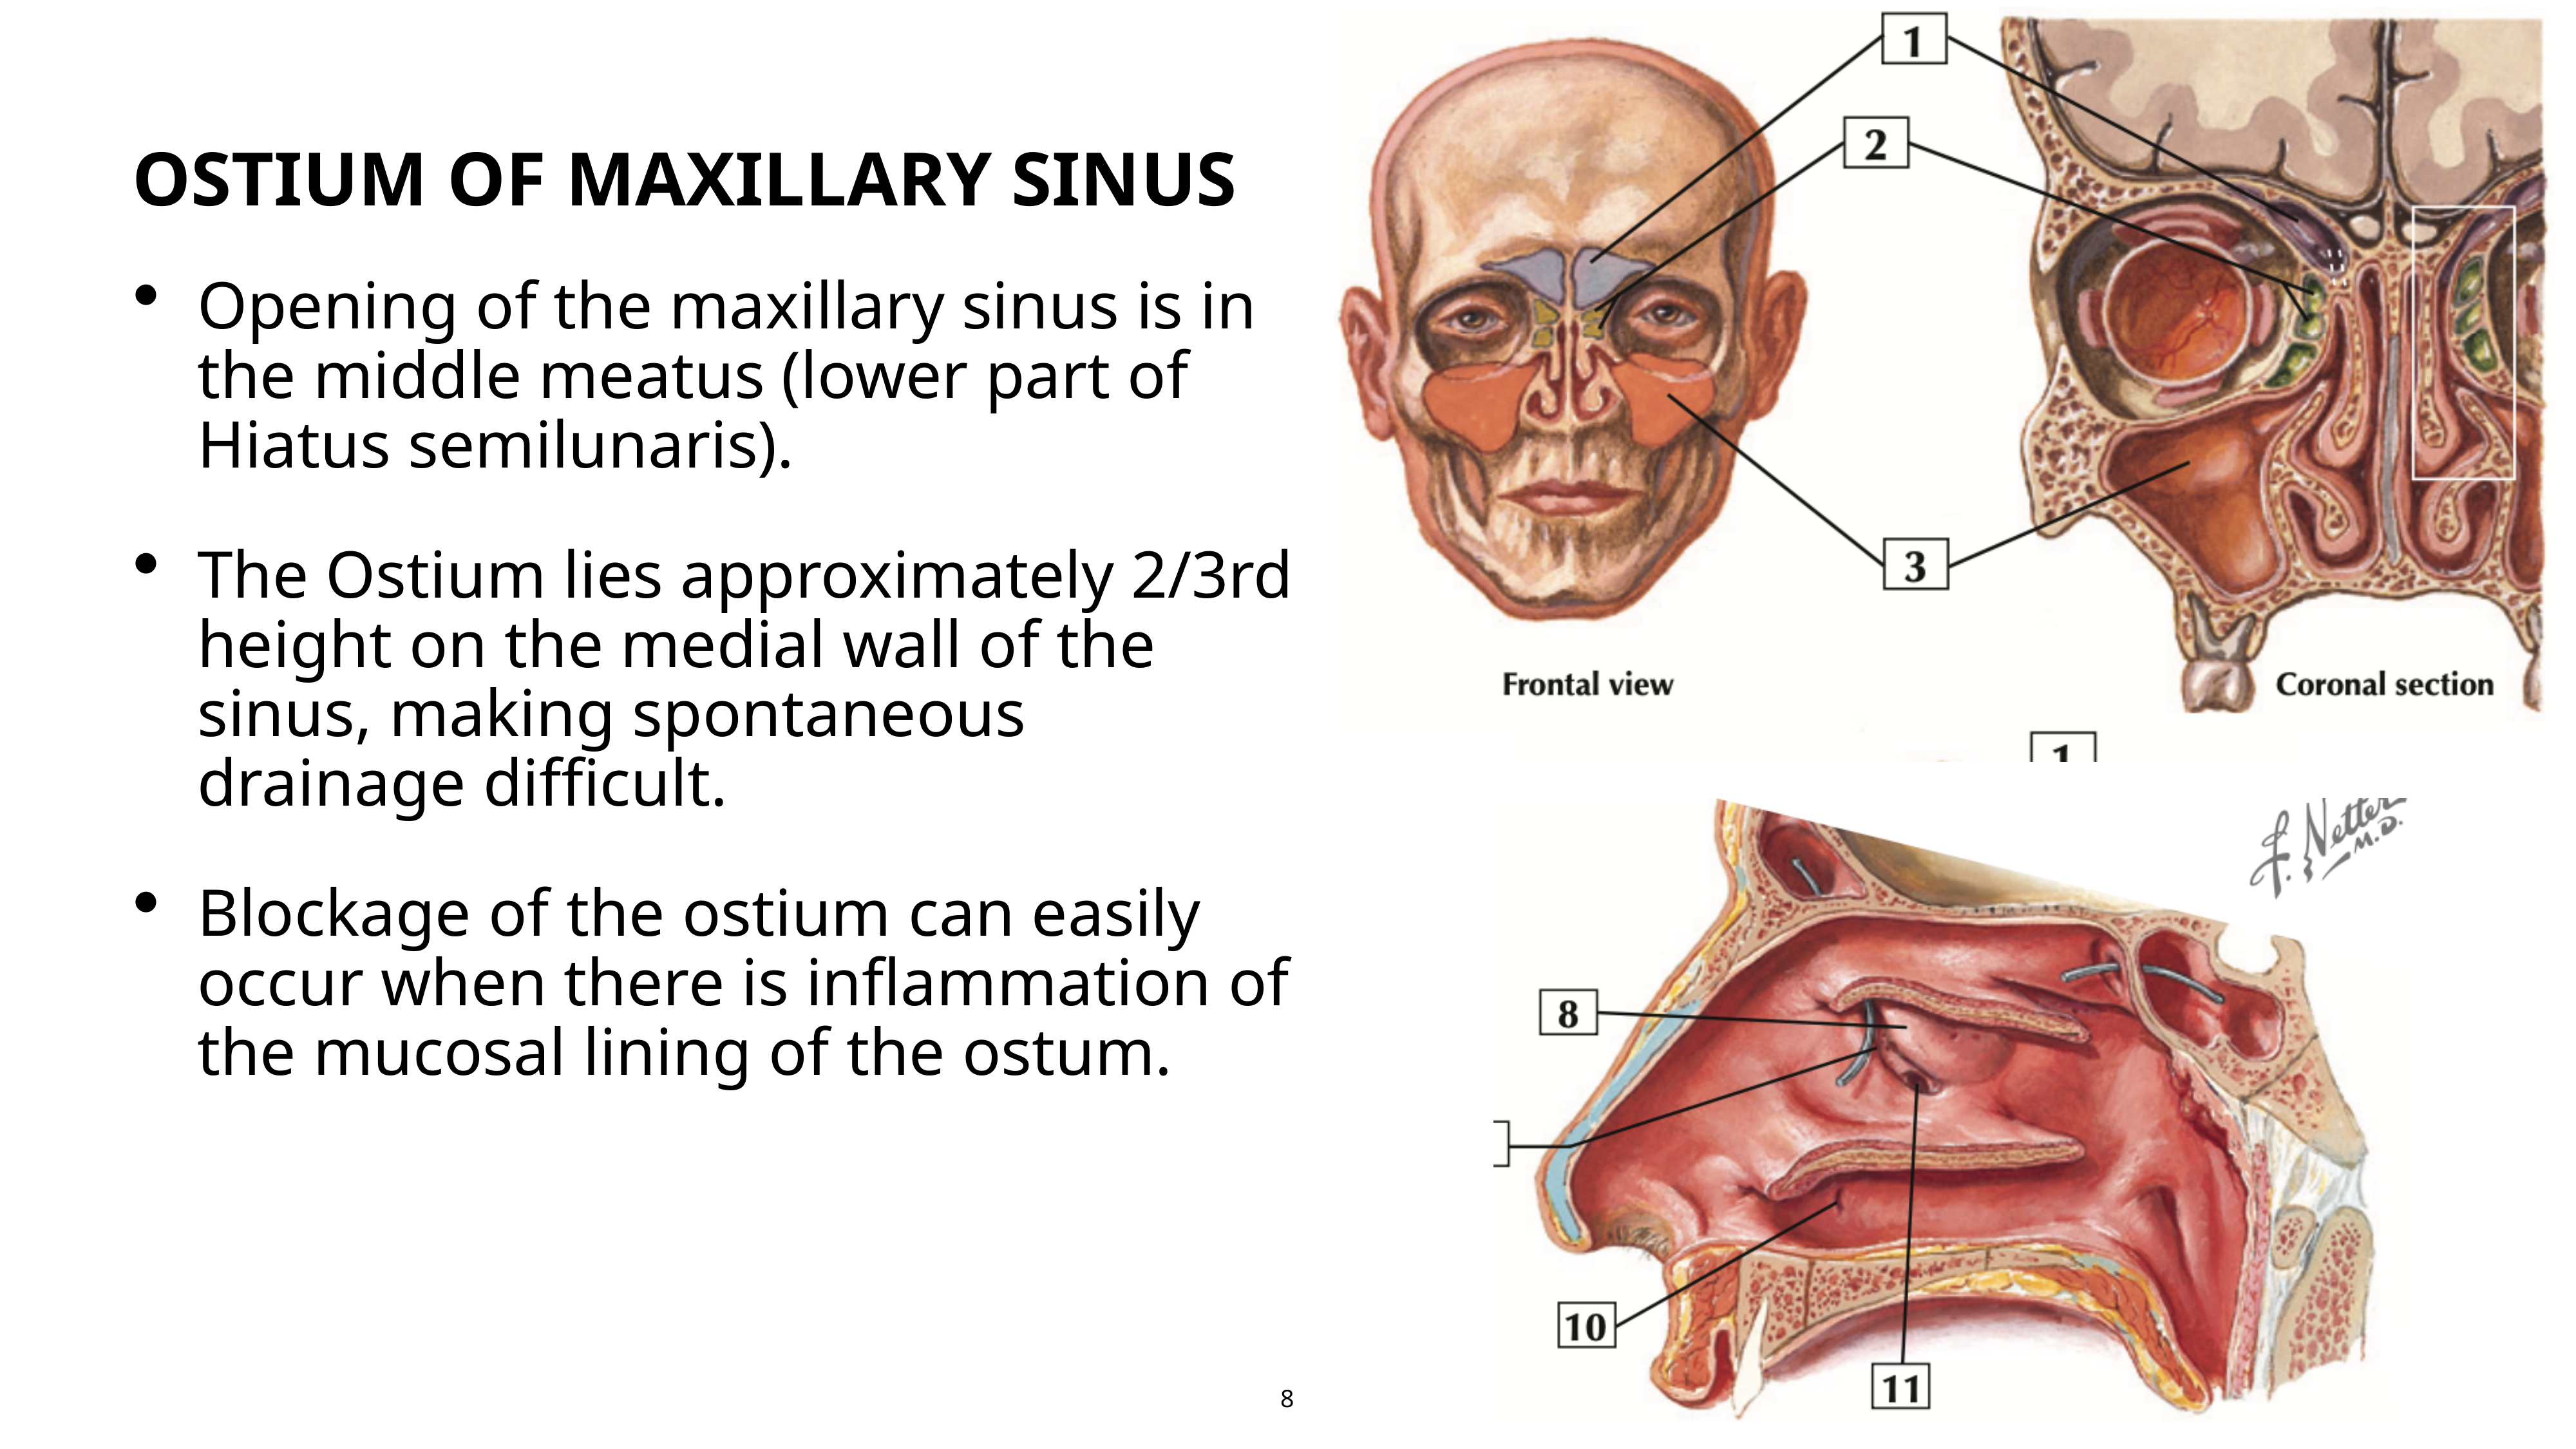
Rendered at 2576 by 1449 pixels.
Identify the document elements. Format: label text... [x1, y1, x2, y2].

picture [1493, 798, 2419, 1449]
list Opening of the maxillary sinus is in the middle meatus (lower part of Hiatus semilunaris). The Ostium lies approximately 2/3rd height on the medial wall of the sinus, making spontaneous drainage difficult. Blockage of the ostium can easily occur when there is inflammation of the mucosal lining of the ostum. [127, 267, 1316, 1321]
list OSTIUM OF MAXILLARY SINUS [127, 126, 1334, 226]
slide_number 8 [1267, 1381, 1307, 1422]
picture [1334, 1, 2576, 762]
